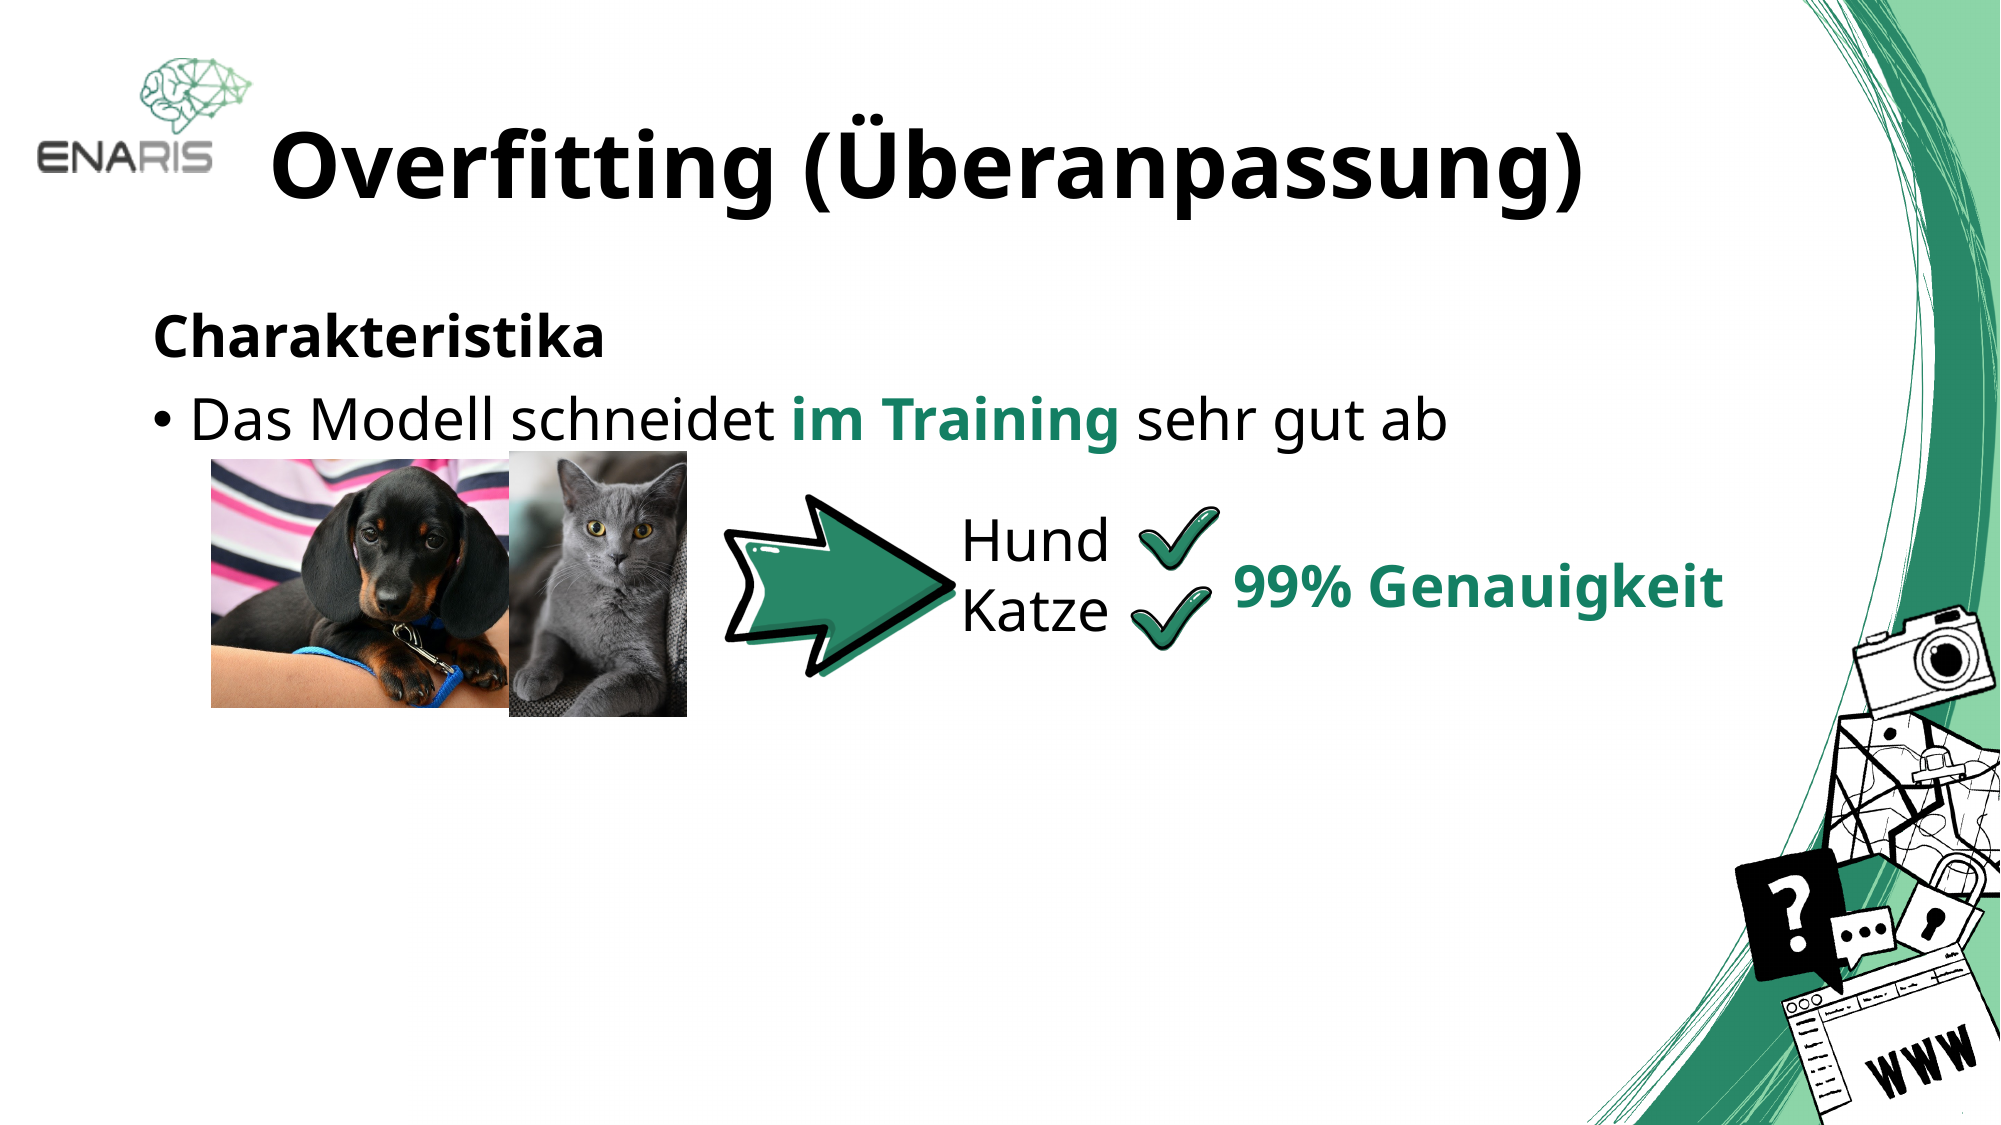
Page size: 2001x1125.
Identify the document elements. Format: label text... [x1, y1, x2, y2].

picture [211, 451, 687, 717]
text_box Hund Katze [979, 495, 1105, 651]
picture [701, 451, 979, 728]
list Charakteristika Das Modell schneidet im Training sehr gut ab [137, 299, 1728, 1014]
title Overfitting (Überanpassung) [253, 59, 1863, 278]
picture [37, 58, 254, 173]
picture [1098, 468, 1247, 679]
text_box 99% Genauigkeit [1239, 541, 1788, 627]
picture [408, 0, 2000, 1125]
